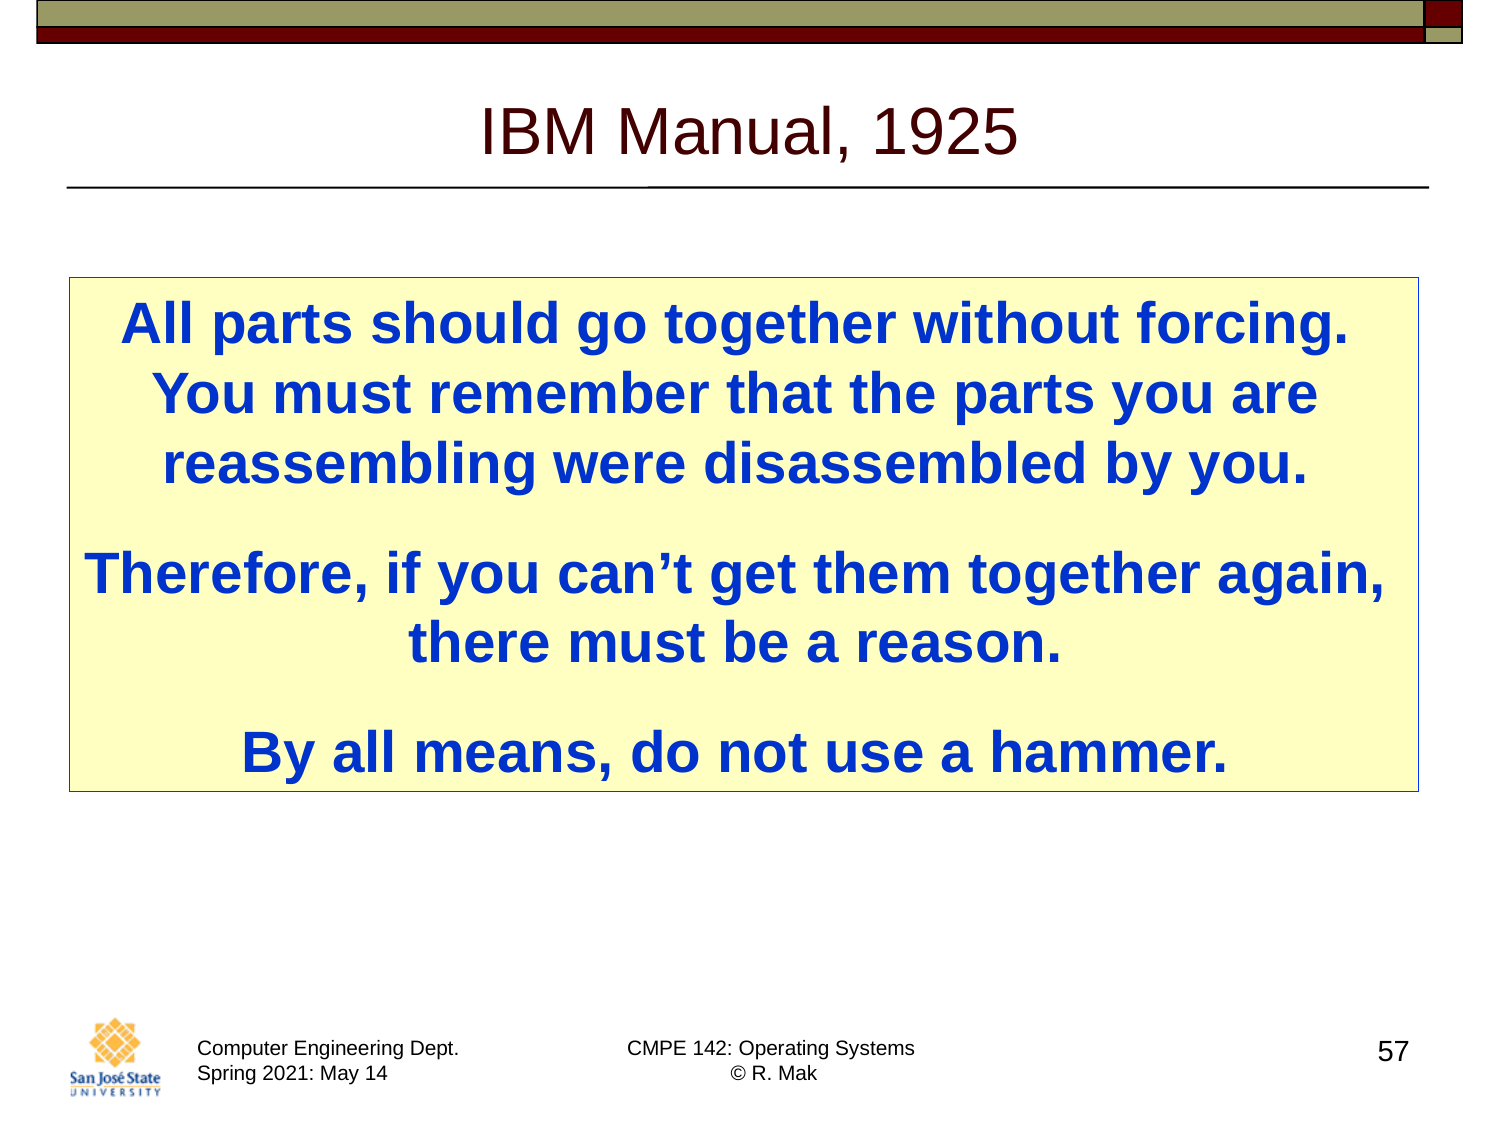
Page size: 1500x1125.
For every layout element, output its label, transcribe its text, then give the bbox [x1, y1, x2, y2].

title IBM Manual, 1925 [75, 67, 1425, 175]
text_box All parts should go together without forcing. You must remember that the parts you are reassembling were disassembled by you. Therefore, if you can’t get them together again, there must be a reason. By all means, do not use a hammer. [69, 277, 1419, 792]
slide_number 57 [1305, 1025, 1425, 1100]
picture [60, 1012, 166, 1112]
